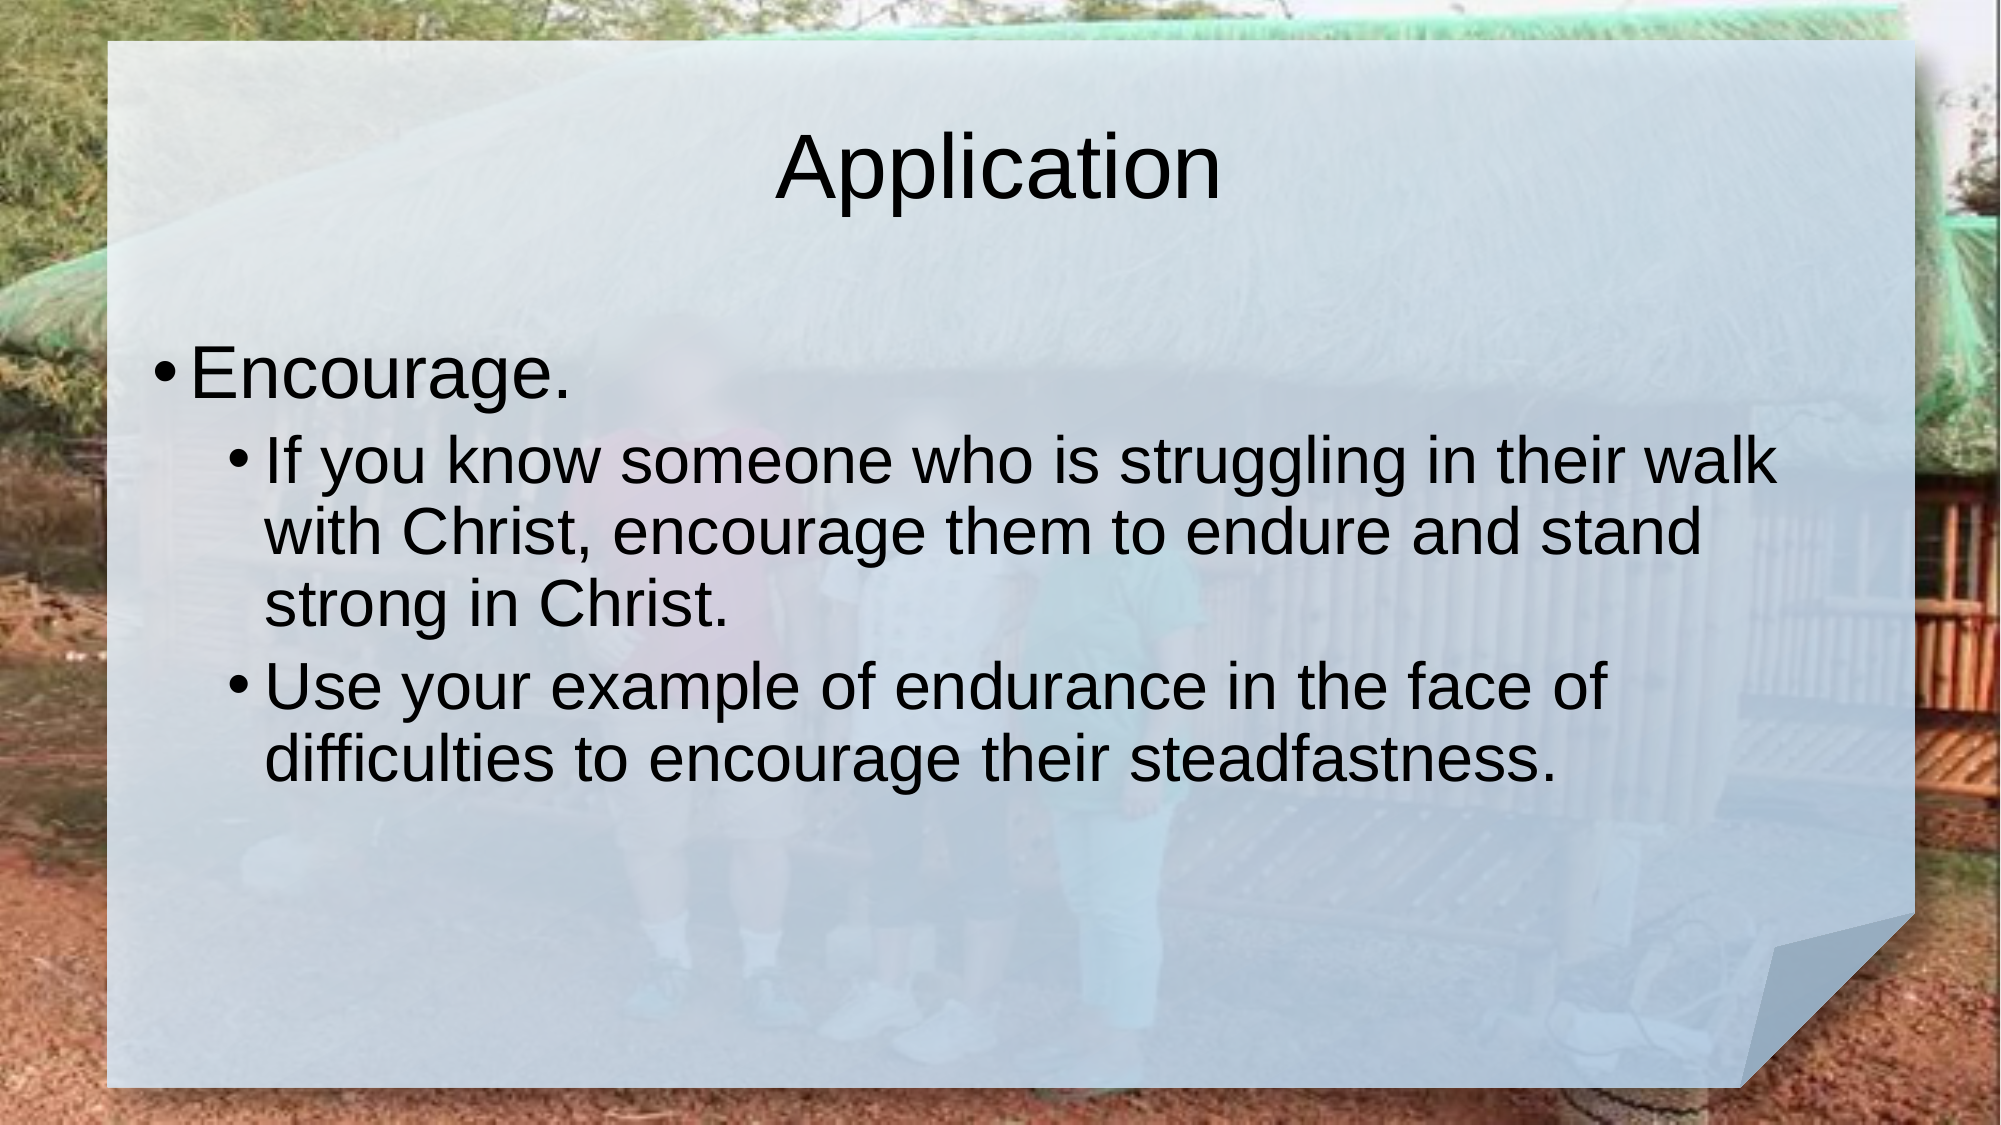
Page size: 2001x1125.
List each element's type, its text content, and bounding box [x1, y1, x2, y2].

title Application [137, 59, 1863, 278]
picture [0, 0, 2001, 1125]
list Encourage. If you know someone who is struggling in their walk with Christ, encourage them to endure and stand strong in Christ. Use your example of endurance in the face of difficulties to encourage their steadfastness. [137, 326, 1863, 1014]
